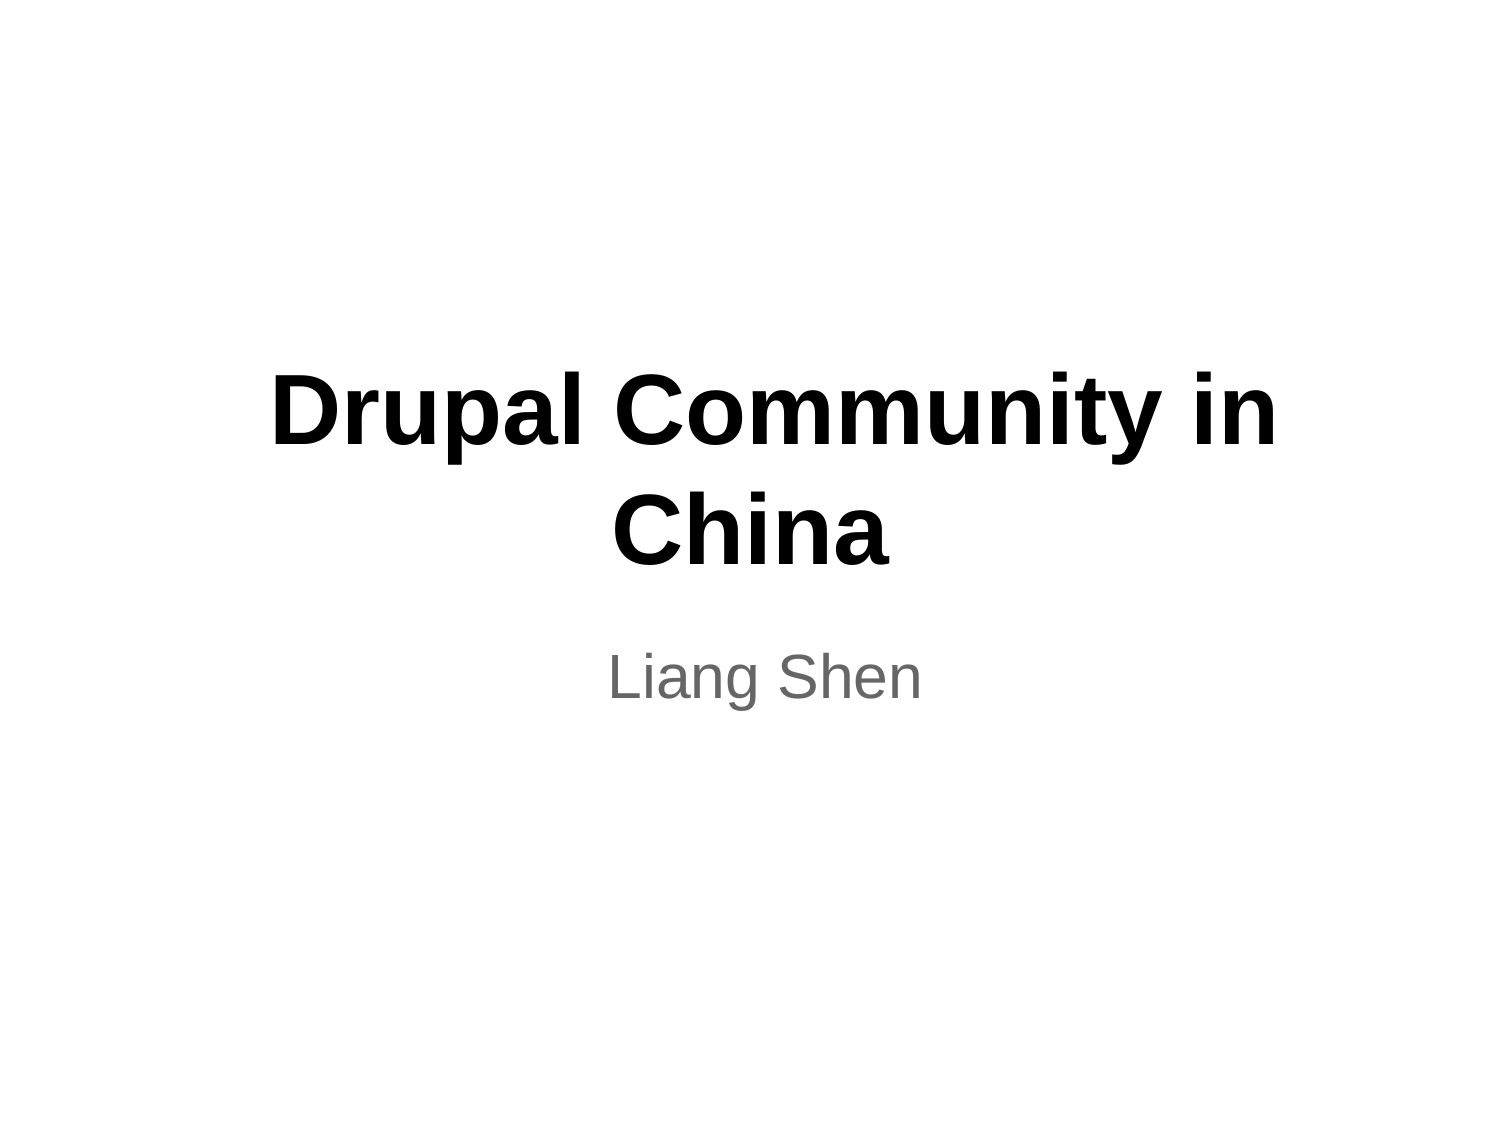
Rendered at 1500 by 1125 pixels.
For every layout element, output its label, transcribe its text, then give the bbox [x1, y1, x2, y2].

title Drupal Community in China [112, 329, 1388, 600]
subtitle Liang Shen [112, 621, 1388, 1125]
